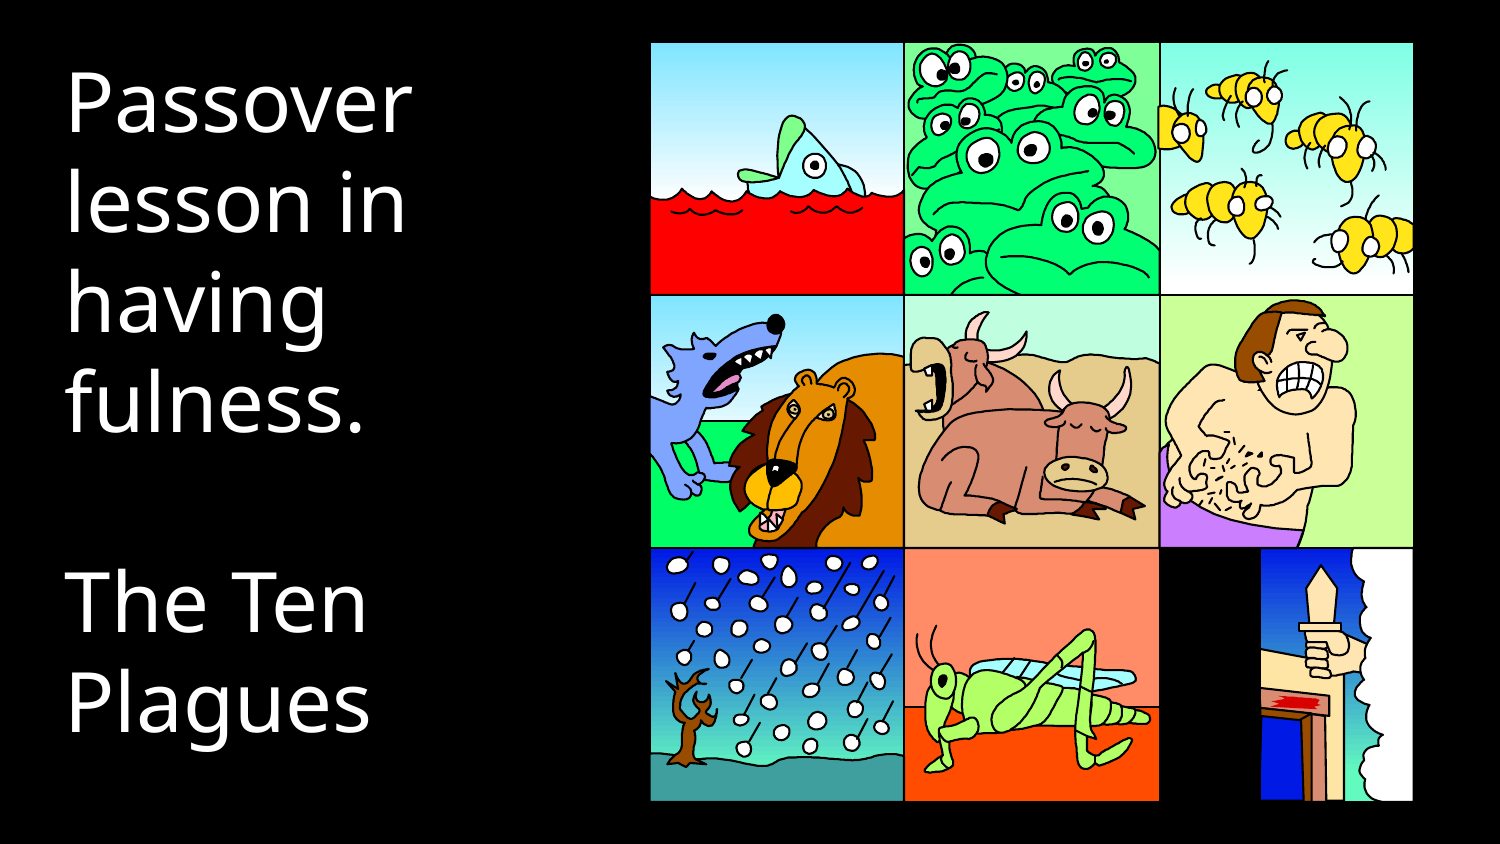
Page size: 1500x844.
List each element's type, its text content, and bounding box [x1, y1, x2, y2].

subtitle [649, 41, 1415, 803]
text_box Passover lesson in having fulness. The Ten Plagues [49, 41, 638, 757]
